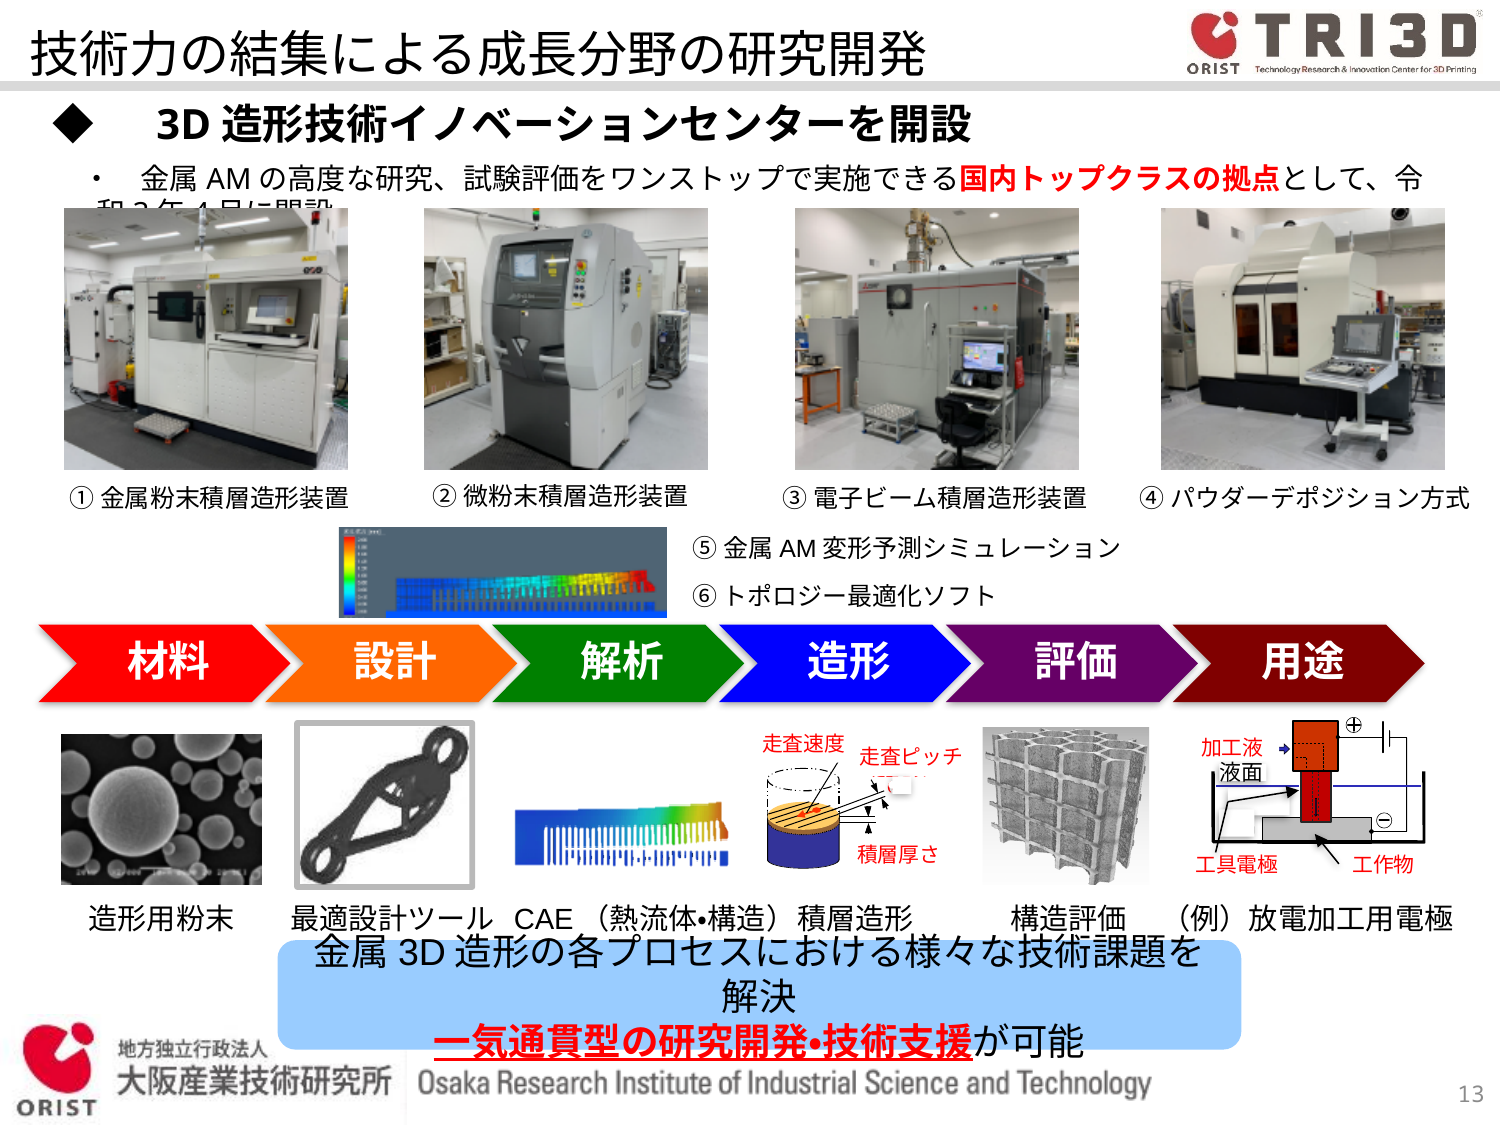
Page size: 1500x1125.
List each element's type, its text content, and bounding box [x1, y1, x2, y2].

text_box ④パウダーデポジション方式 [1124, 474, 1486, 520]
text_box 最適設計ツール [275, 893, 499, 943]
picture [513, 799, 731, 871]
text_box CAE（熱流体・構造） [499, 893, 782, 943]
picture [61, 734, 262, 886]
text_box 設計 [262, 621, 518, 706]
picture [63, 207, 348, 471]
slide_number 127 [1188, 1065, 1500, 1125]
text_box ⑤金属AM変形予測シミュレーション [677, 524, 1191, 570]
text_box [1177, 716, 1433, 887]
text_box 構造評価 [995, 893, 1142, 943]
text_box 材料 [35, 621, 291, 706]
picture [299, 725, 470, 885]
text_box ⑥トポロジー最適化ソフト [677, 572, 1115, 618]
text_box （例）放電加工用電極 [1146, 893, 1469, 943]
text_box ②微粉末積層造形装置 [418, 473, 704, 518]
text_box ◆ 3D造形技術イノベーションセンターを開設 ・ 金属AMの高度な研究、試験評価をワンストップで実施できる国内トップクラスの拠点として、令和3年4月に開設 [38, 95, 1466, 238]
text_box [338, 527, 668, 619]
text_box 用途 [1169, 621, 1428, 706]
text_box ①金属粉末積層造形装置 [54, 474, 365, 520]
text_box 造形 [716, 621, 972, 706]
picture [1160, 207, 1445, 471]
text_box 解析 [489, 621, 745, 706]
text_box 積層造形 [782, 893, 930, 943]
text_box 技術力の結集による成長分野の研究開発 [29, 0, 1480, 81]
text_box 評価 [942, 621, 1199, 706]
picture [1186, 9, 1483, 74]
picture [982, 726, 1150, 885]
text_box 金属3D造形の各プロセスにおける様々な技術課題を解決 一気通貫型の研究開発・技術支援が可能 [275, 938, 1244, 1052]
text_box ③電子ビーム積層造形装置 [767, 474, 1103, 520]
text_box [746, 722, 974, 875]
text_box 造形用粉末 [73, 895, 250, 943]
picture [423, 208, 708, 470]
picture [795, 207, 1080, 471]
picture [0, 1013, 1188, 1125]
